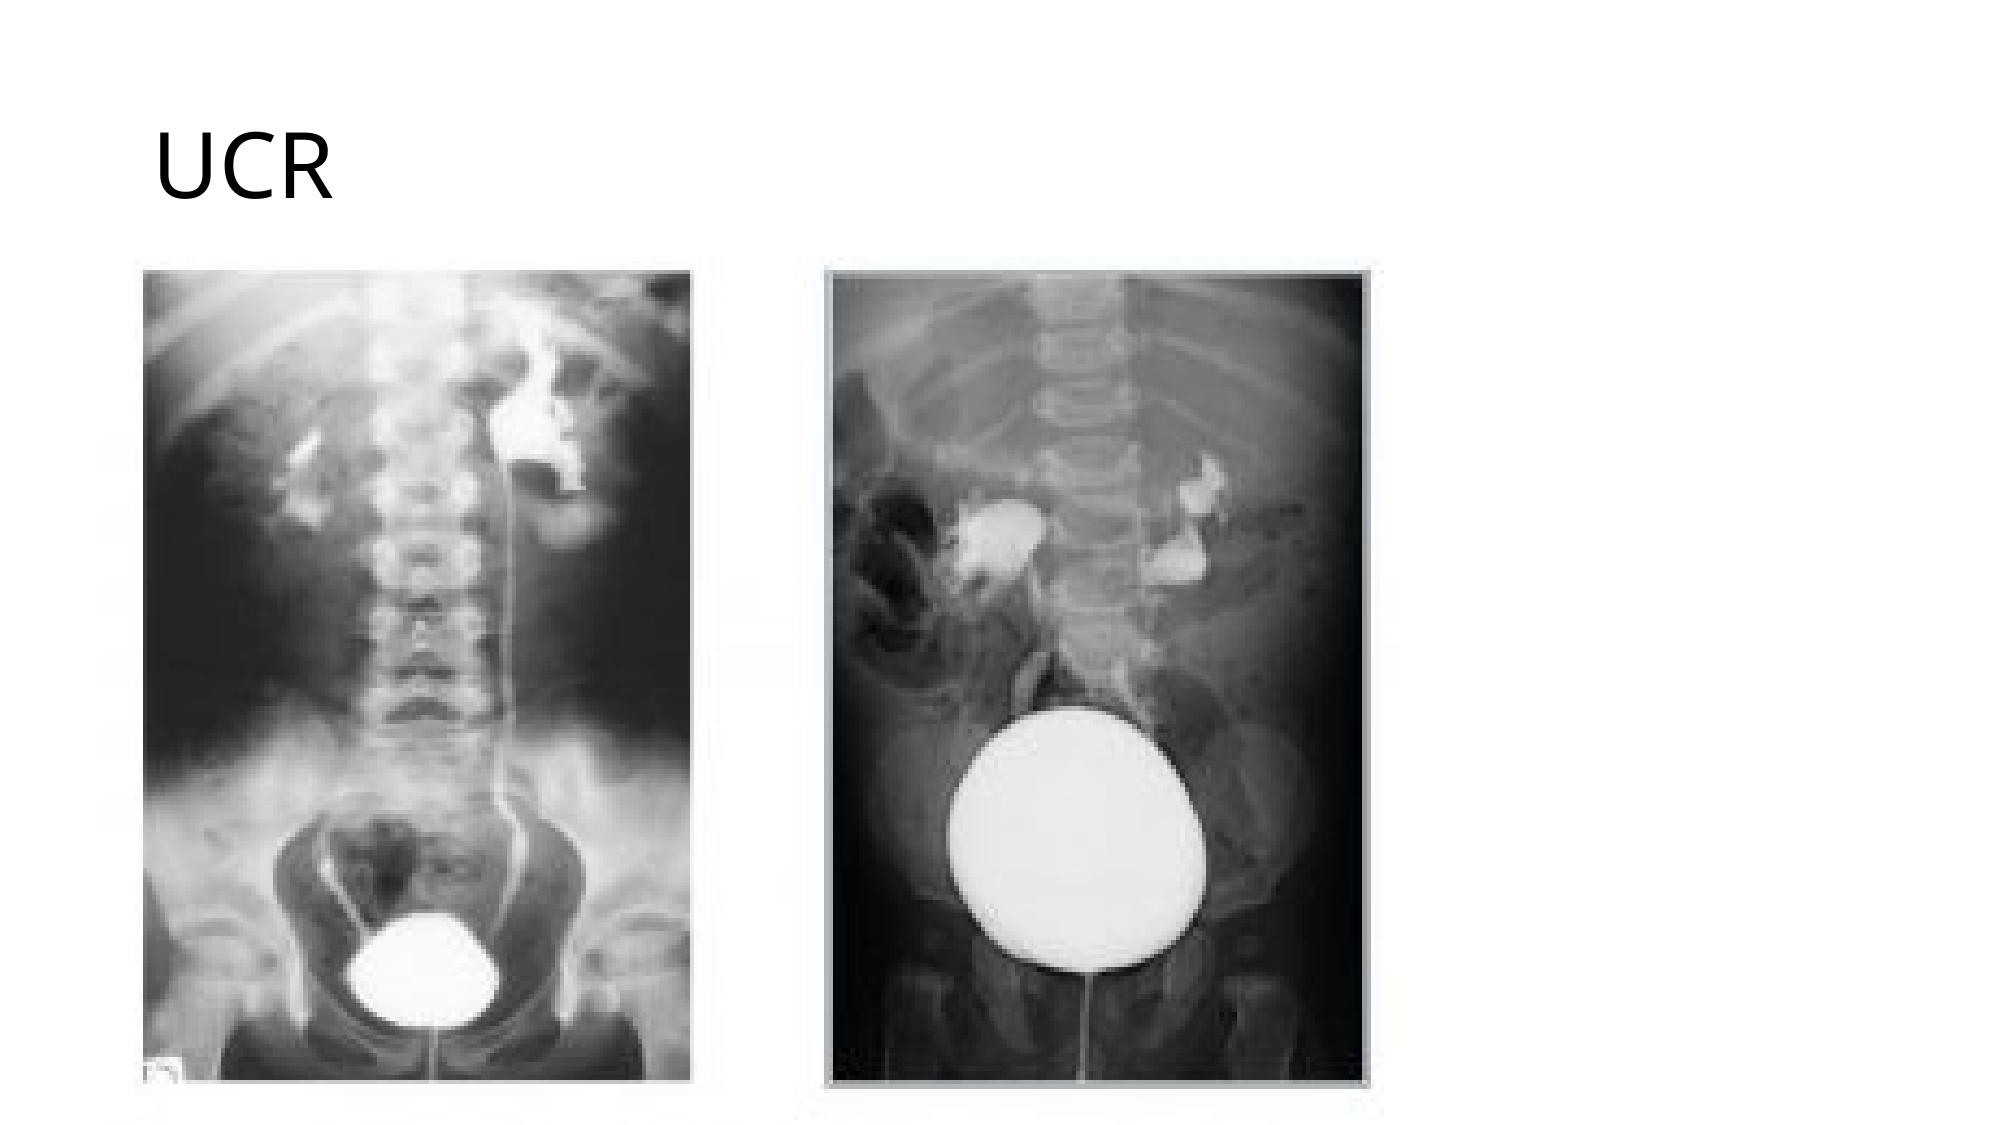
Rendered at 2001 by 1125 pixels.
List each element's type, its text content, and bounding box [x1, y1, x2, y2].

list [100, 257, 1402, 1125]
title UCR [137, 59, 1863, 278]
